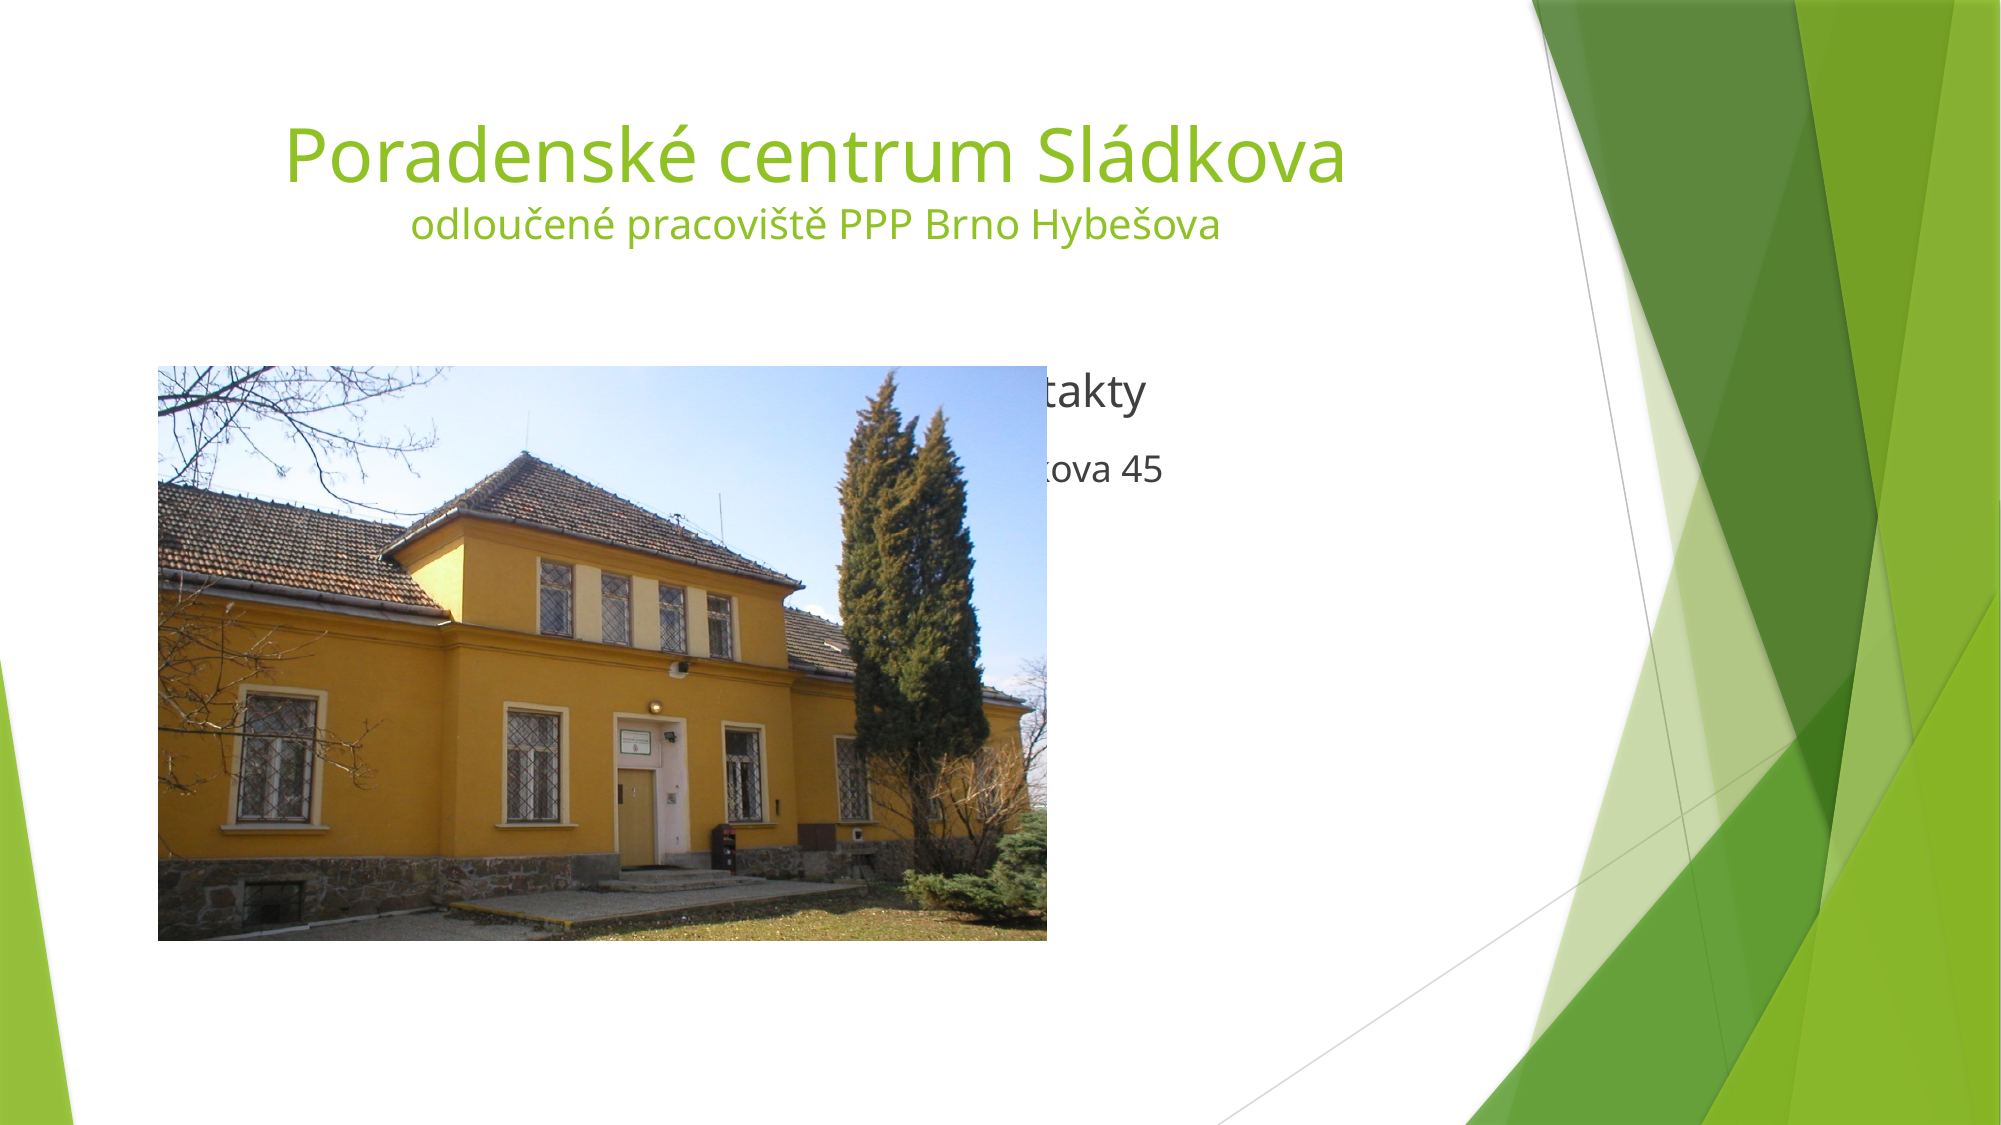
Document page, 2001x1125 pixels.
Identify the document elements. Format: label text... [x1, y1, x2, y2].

title Poradenské centrum Sládkova odloučené pracoviště PPP Brno Hybešova [111, 99, 1522, 317]
picture [158, 365, 1047, 942]
list Kontakty Sládkova 45 613 00 Brno tel.: 548 526 802 mob.: 723 252 765 e-mail: sladkova@pppbrno.cz www.poradenskecentrum.cz [51, 354, 1708, 1066]
